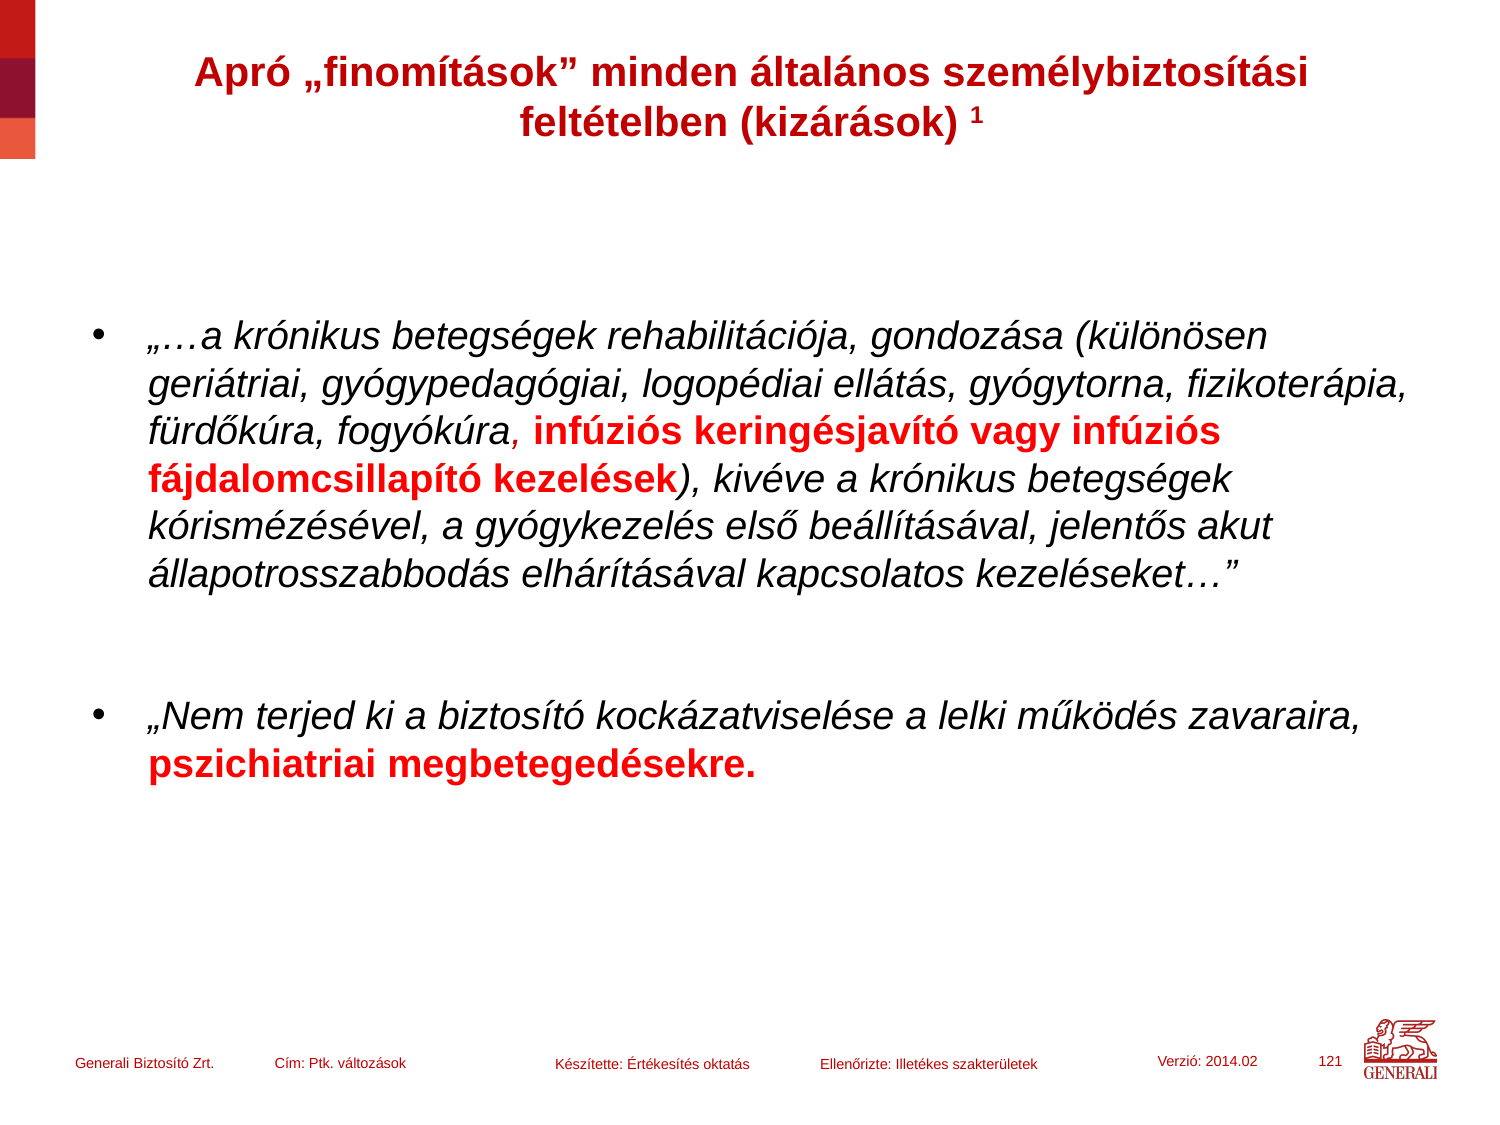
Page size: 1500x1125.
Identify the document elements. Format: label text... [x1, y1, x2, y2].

list „…a krónikus betegségek rehabilitációja, gondozása (különösen geriátriai, gyógypedagógiai, logopédiai ellátás, gyógytorna, fizikoterápia, fürdőkúra, fogyókúra, infúziós keringésjavító vagy infúziós fájdalomcsillapító kezelések), kivéve a krónikus betegségek kórismézésével, a gyógykezelés első beállításával, jelentős akut állapotrosszabbodás elhárításával kapcsolatos kezeléseket…” „Nem terjed ki a biztosító kockázatviselése a lelki működés zavaraira, pszichiatriai megbetegedésekre. [76, 302, 1428, 811]
title Apró „finomítások” minden általános személybiztosítási feltételben (kizárások) 1 [76, 42, 1427, 147]
